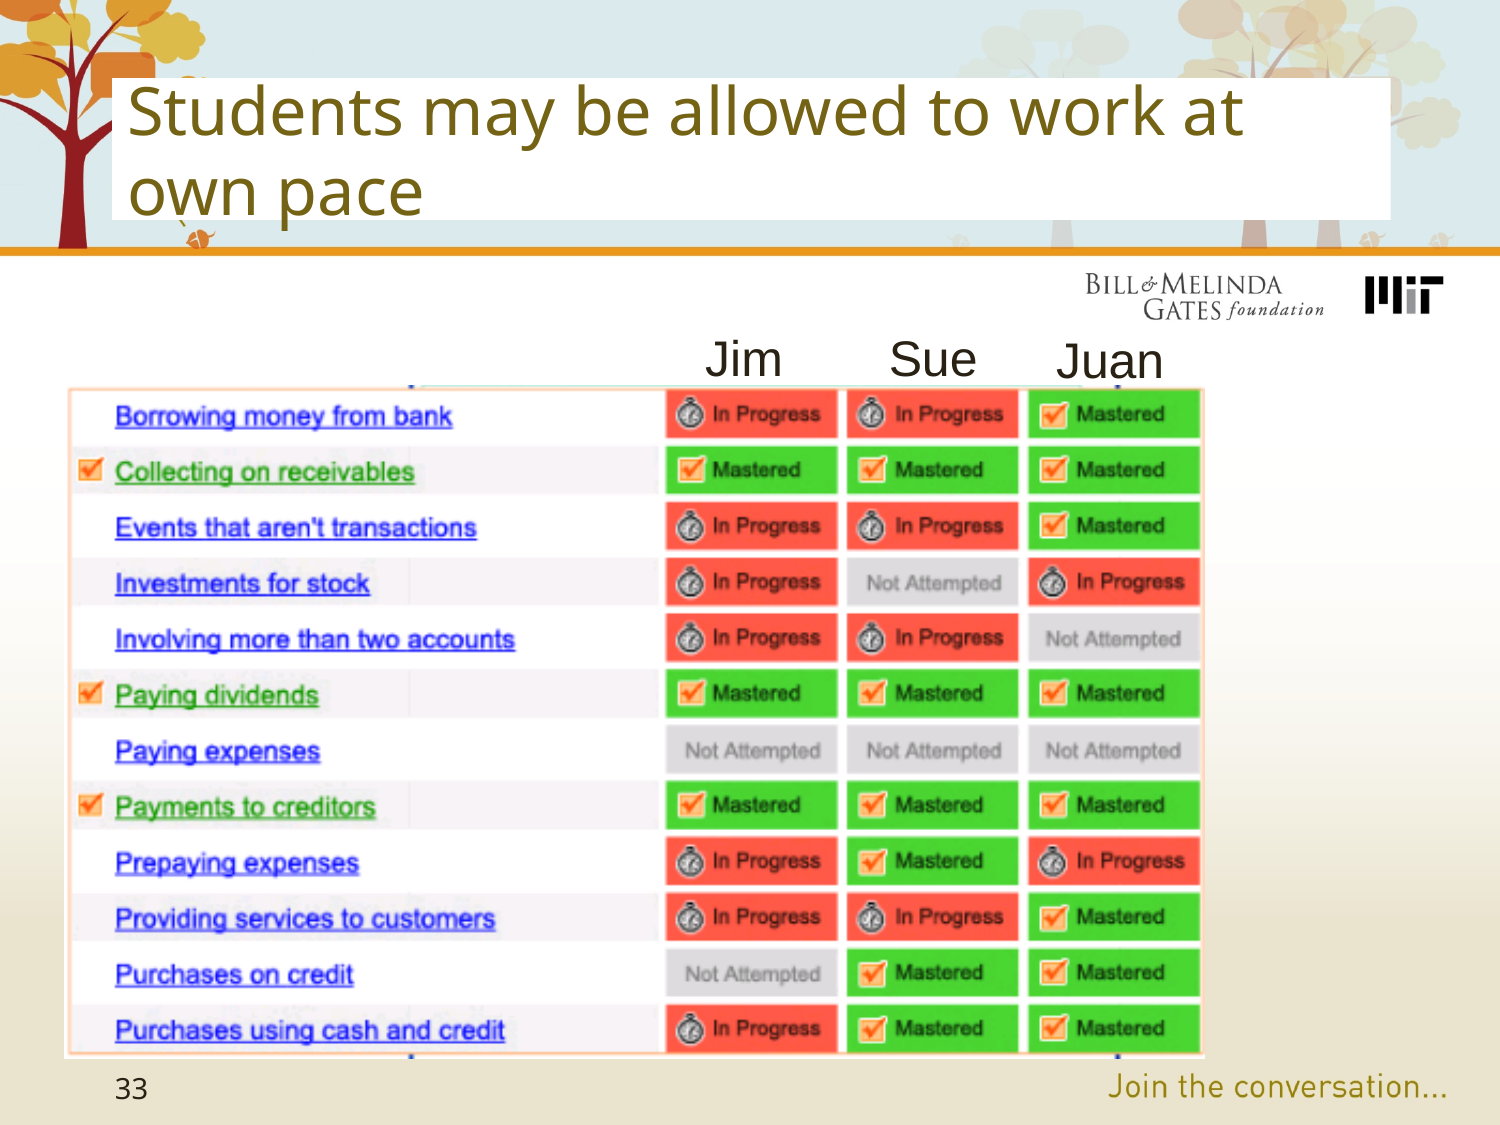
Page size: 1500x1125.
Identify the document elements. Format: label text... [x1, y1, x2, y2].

text_box Juan [1033, 321, 1187, 383]
picture [0, 0, 1500, 1125]
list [64, 385, 1205, 1059]
text_box Sue [856, 319, 1010, 383]
text_box Jim [667, 319, 821, 383]
slide_number 33 [99, 1066, 250, 1100]
title Students may be allowed to work at own pace [111, 77, 1391, 221]
